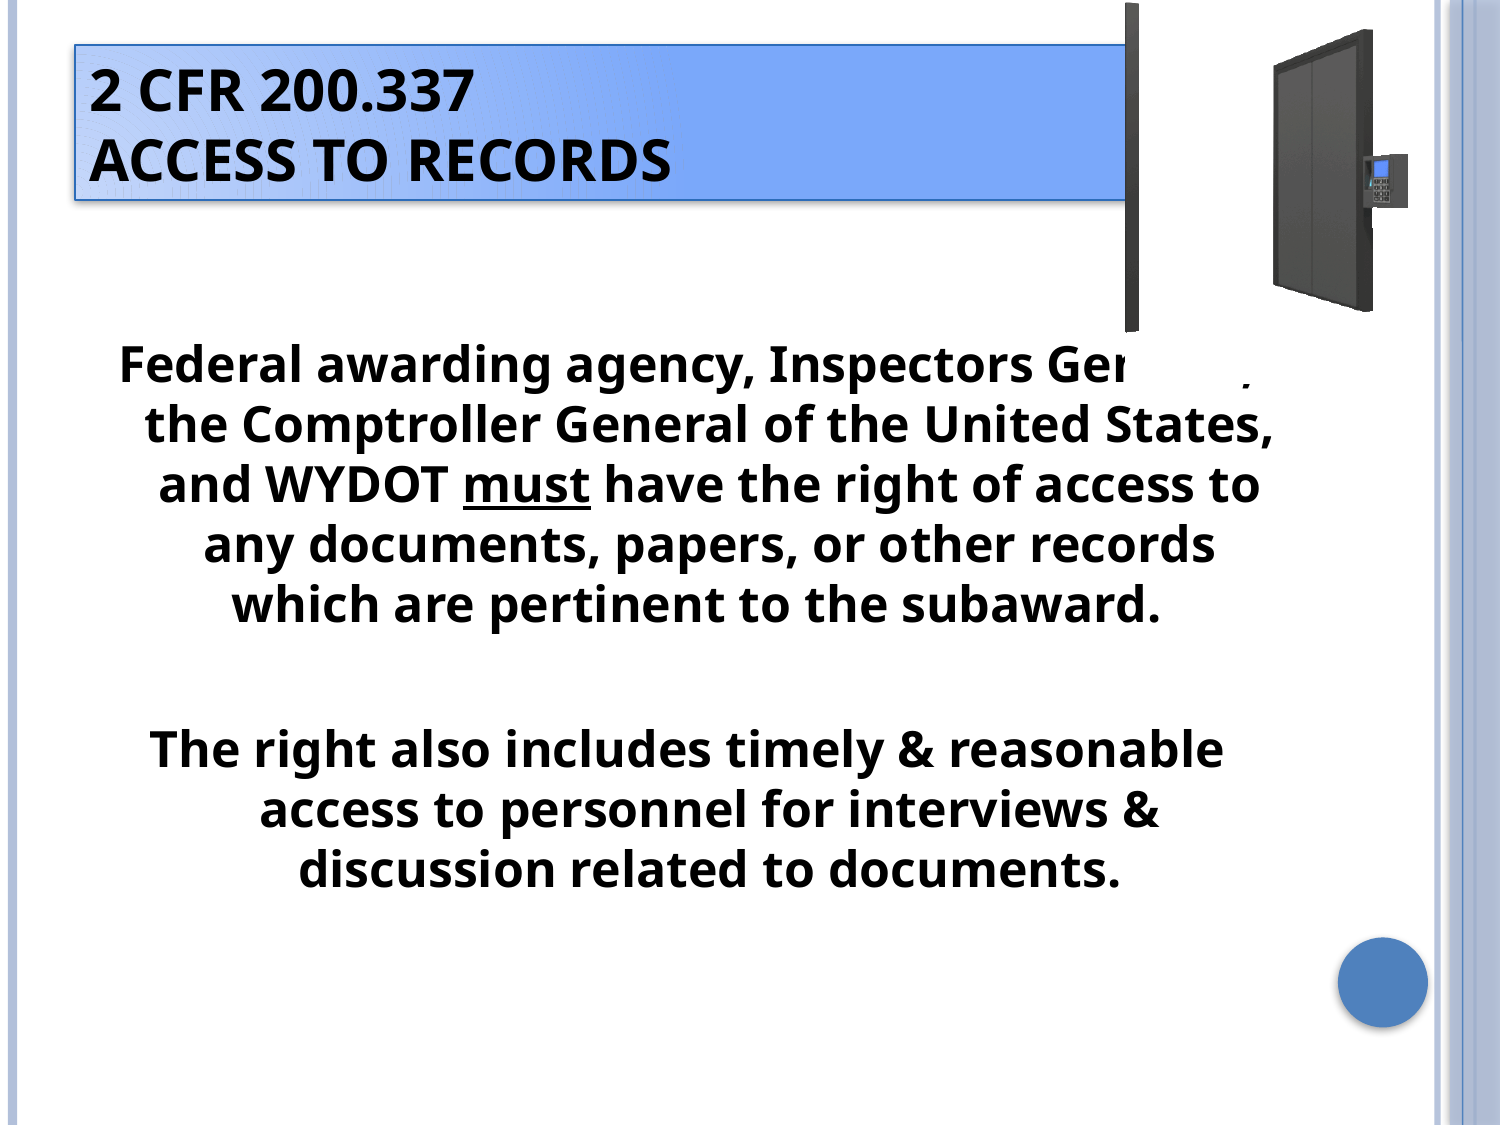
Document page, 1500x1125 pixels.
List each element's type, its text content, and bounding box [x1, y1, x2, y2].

list Federal awarding agency, Inspectors General, the Comptroller General of the United States, and WYDOT must have the right of access to any documents, papers, or other records which are pertinent to the subaward. The right also includes timely & reasonable access to personnel for interviews & discussion related to documents. [75, 324, 1300, 1062]
picture [1124, 0, 1413, 384]
title 2 CFR 200.337 Access to records [74, 44, 1118, 201]
